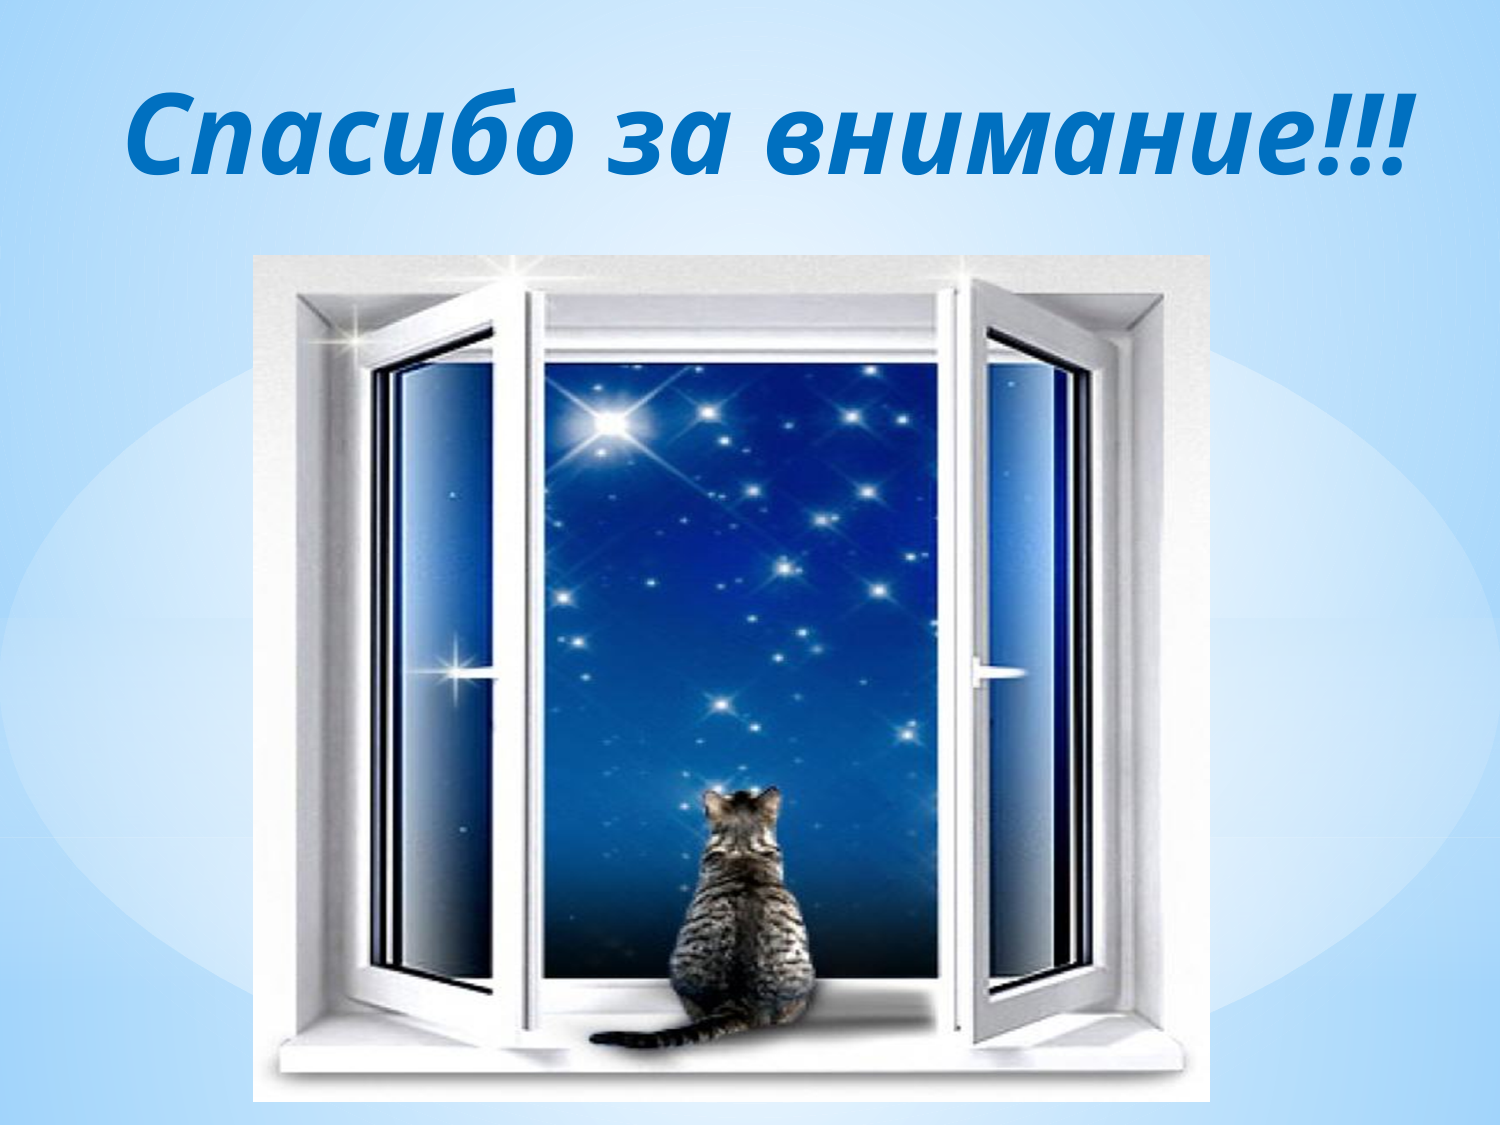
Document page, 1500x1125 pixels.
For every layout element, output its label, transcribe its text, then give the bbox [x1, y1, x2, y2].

text_box Спасибо за внимание!!! [106, 54, 1430, 205]
picture [253, 255, 1211, 1102]
